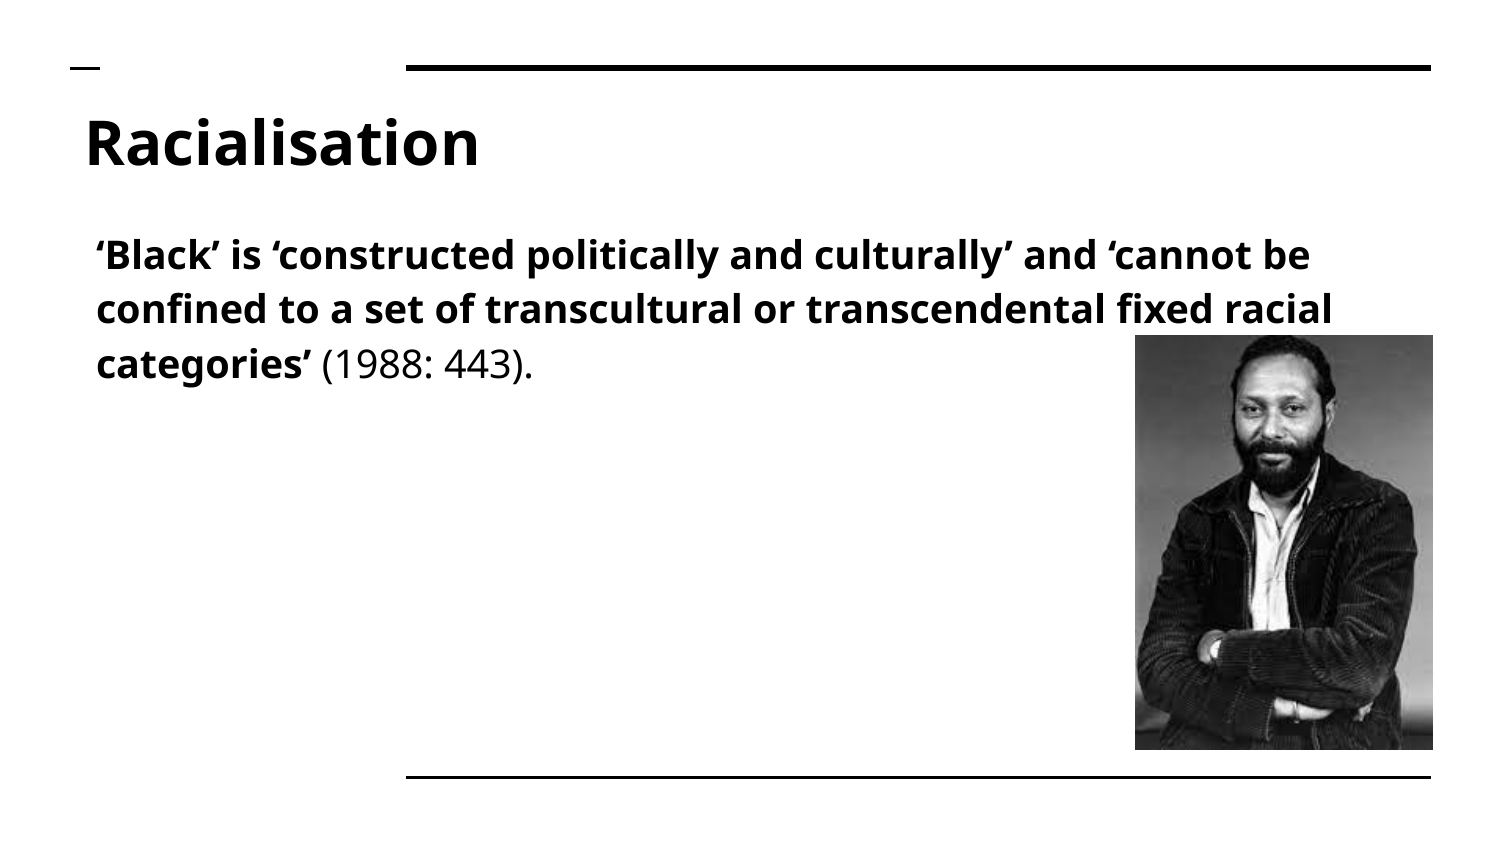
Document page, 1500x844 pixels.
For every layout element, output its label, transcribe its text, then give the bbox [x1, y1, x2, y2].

title Racialisation [69, 89, 1107, 194]
list ‘Black’ is ‘constructed politically and culturally’ and ‘cannot be confined to a set of transcultural or transcendental fixed racial categories’ (1988: 443). [81, 207, 1444, 750]
picture [1135, 335, 1433, 751]
